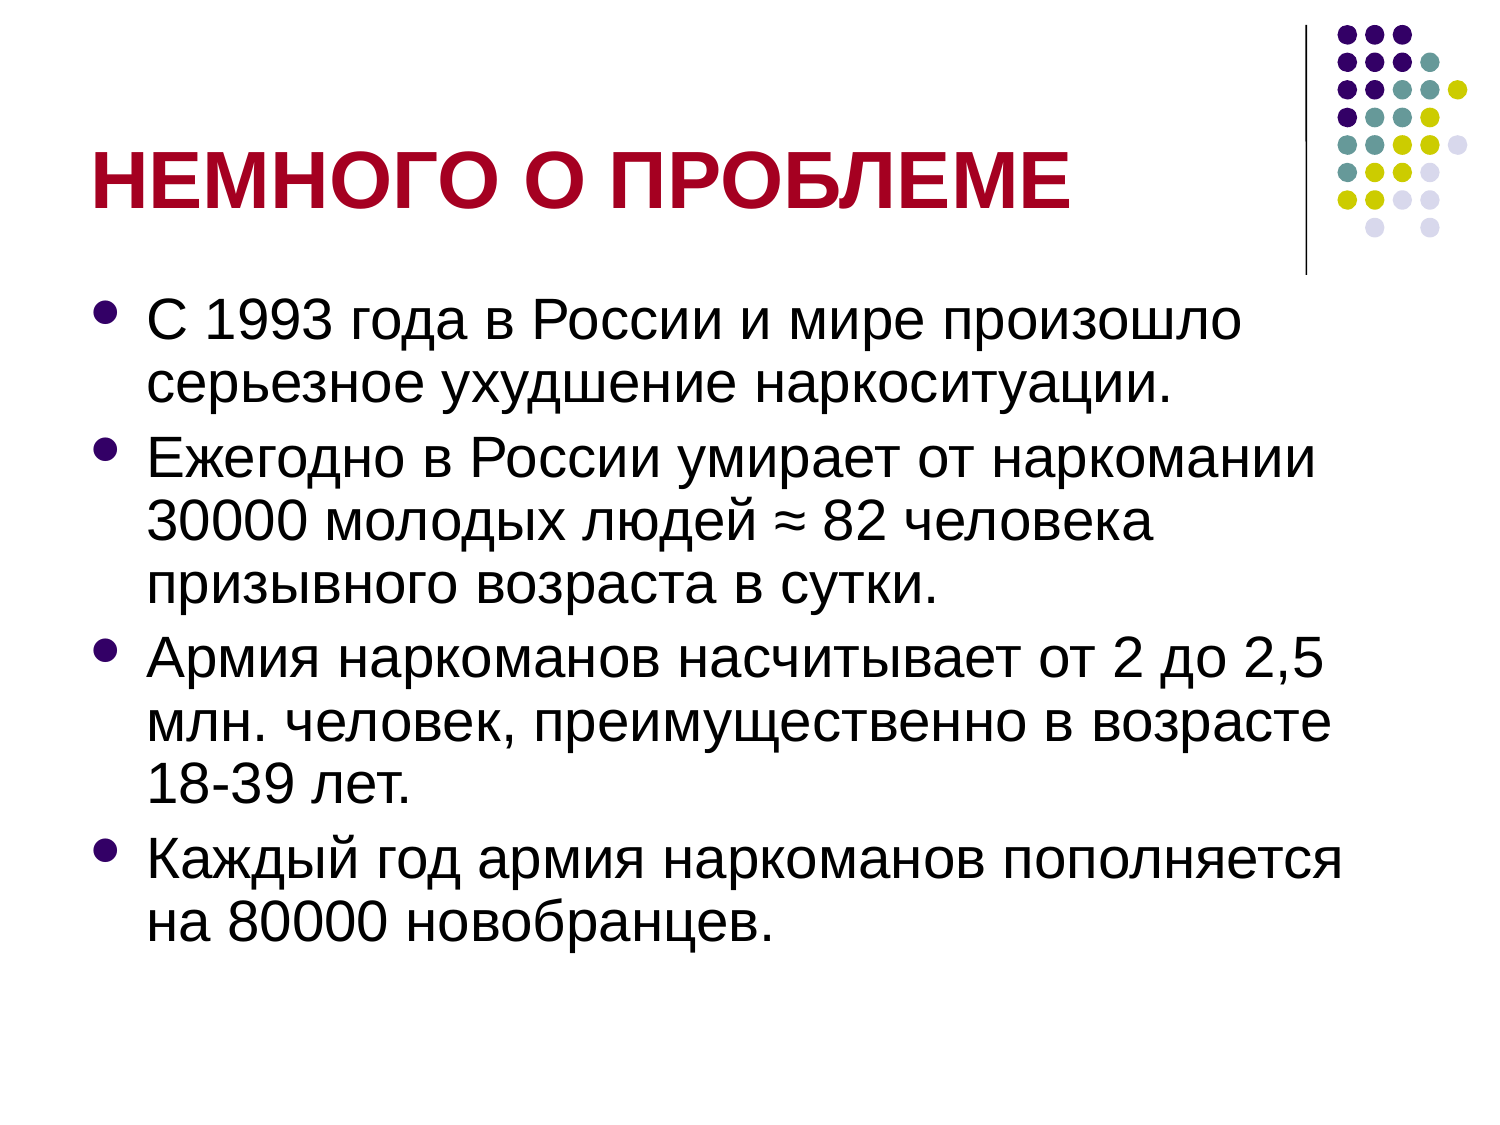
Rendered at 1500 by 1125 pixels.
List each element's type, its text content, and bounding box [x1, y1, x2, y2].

title НЕМНОГО О ПРОБЛЕМЕ [74, 19, 1313, 233]
list С 1993 года в России и мире произошло серьезное ухудшение наркоситуации. Ежегодно в России умирает от наркомании 30000 молодых людей ≈ 82 человека призывного возраста в сутки. Армия наркоманов насчитывает от 2 до 2,5 млн. человек, преимущественно в возрасте 18-39 лет. Каждый год армия наркоманов пополняется на 80000 новобранцев. [74, 281, 1426, 1006]
